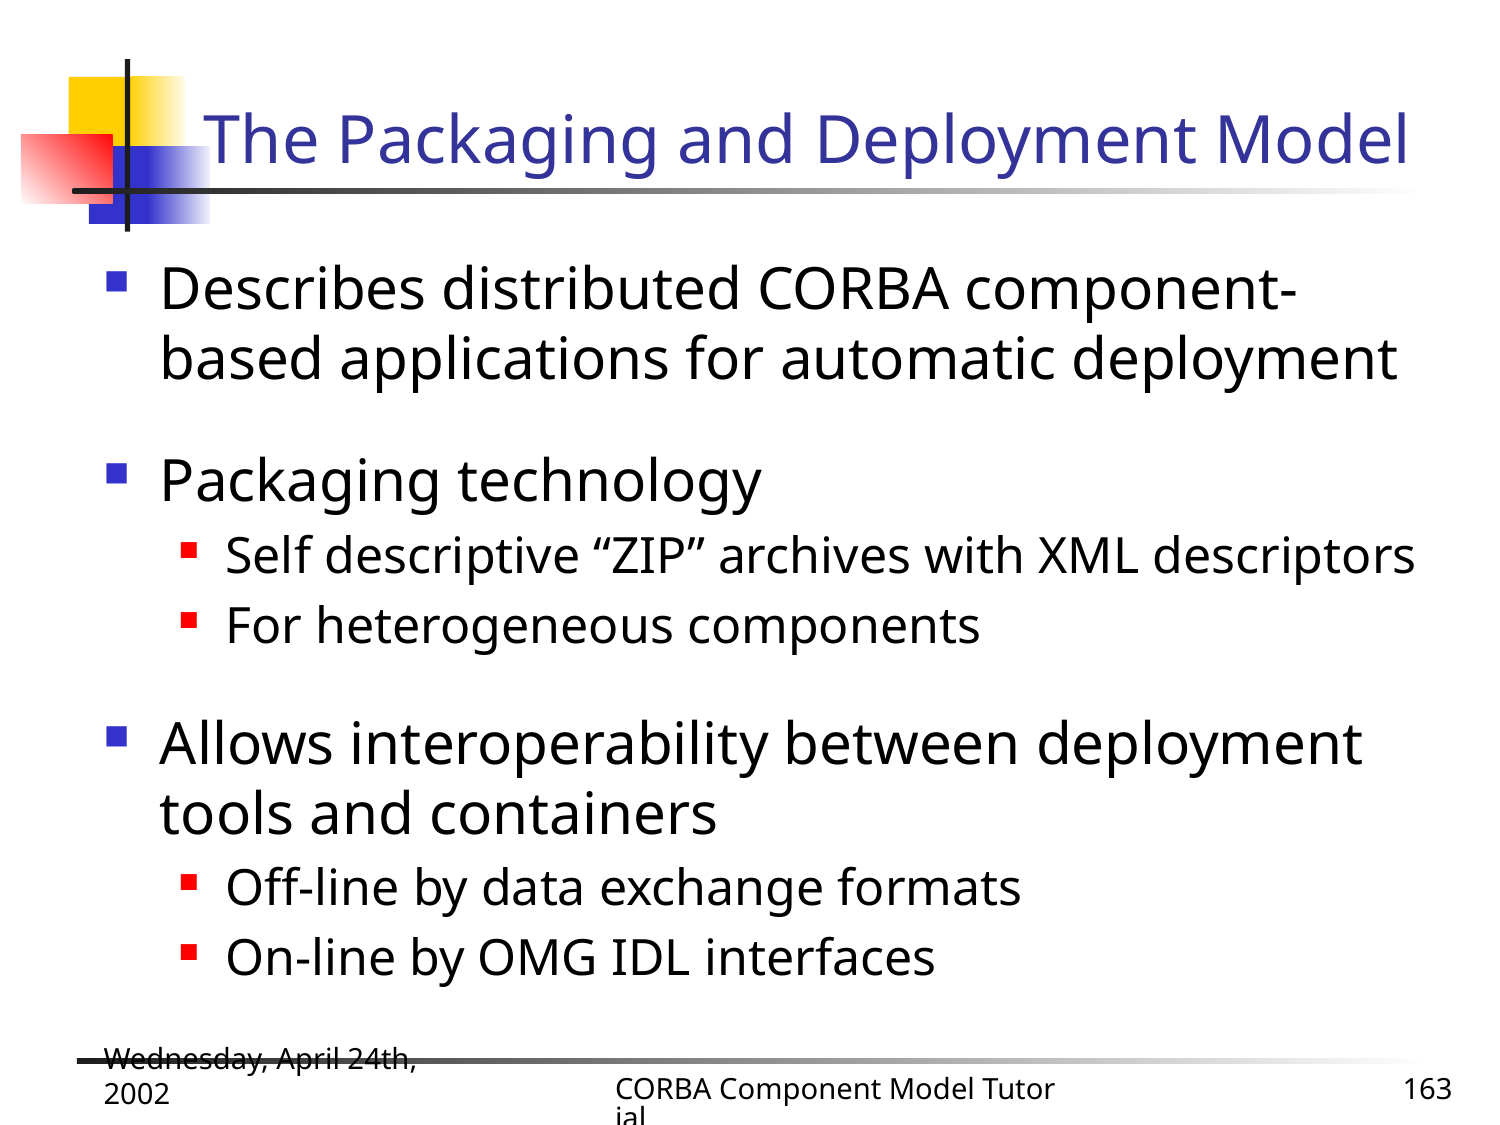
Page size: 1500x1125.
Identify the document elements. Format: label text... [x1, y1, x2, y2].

title The Packaging and Deployment Model [188, 30, 1468, 185]
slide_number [88, 1042, 504, 1118]
slide_number 163 [1154, 1042, 1468, 1118]
list Describes distributed CORBA component-based applications for automatic deployment Packaging technology Self descriptive “ZIP” archives with XML descriptors For heterogeneous components Allows interoperability between deployment tools and containers Off-line by data exchange formats On-line by OMG IDL interfaces [88, 243, 1470, 1036]
footer CORBA Component Model Tutorial [599, 1042, 1076, 1118]
